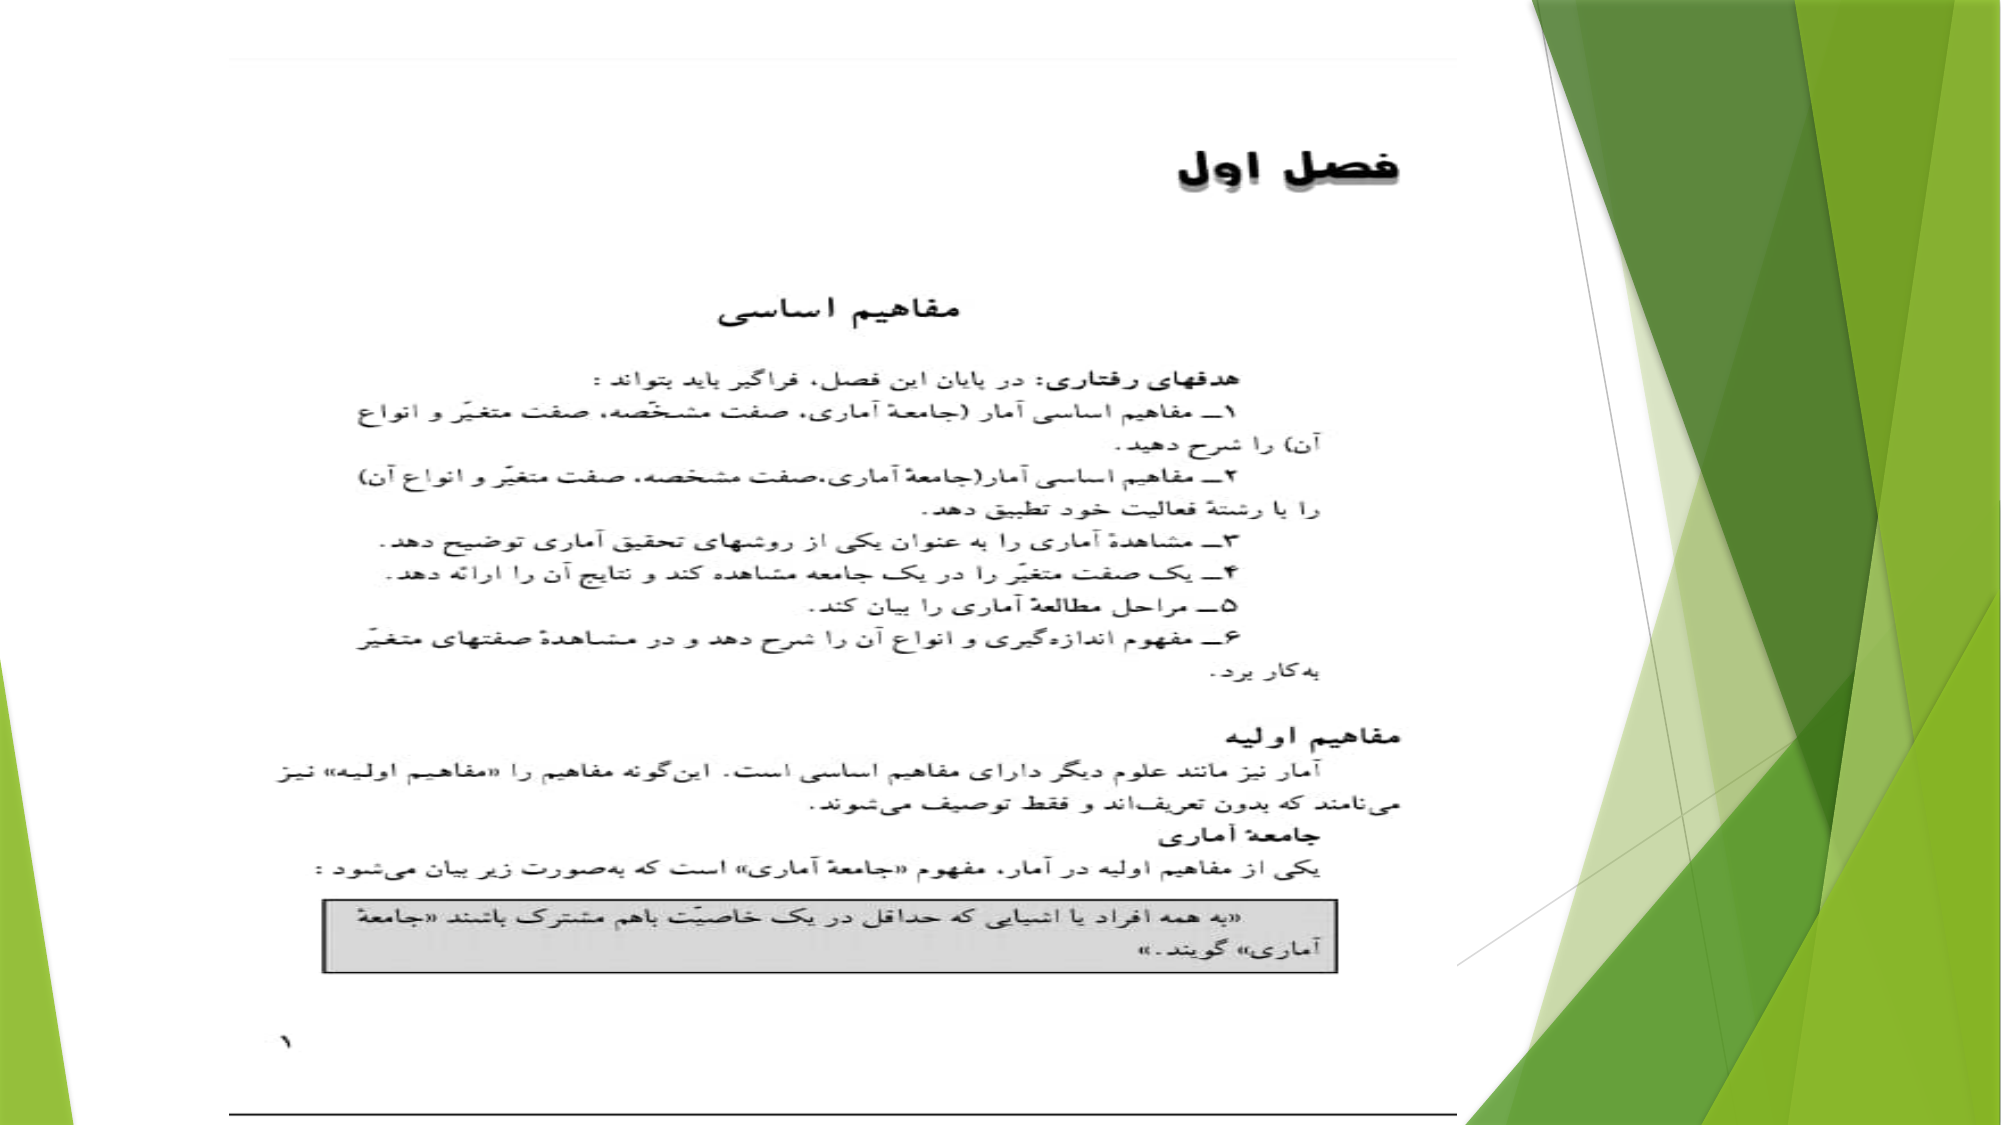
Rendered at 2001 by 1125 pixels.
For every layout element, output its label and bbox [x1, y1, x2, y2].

list [228, 57, 1457, 1125]
